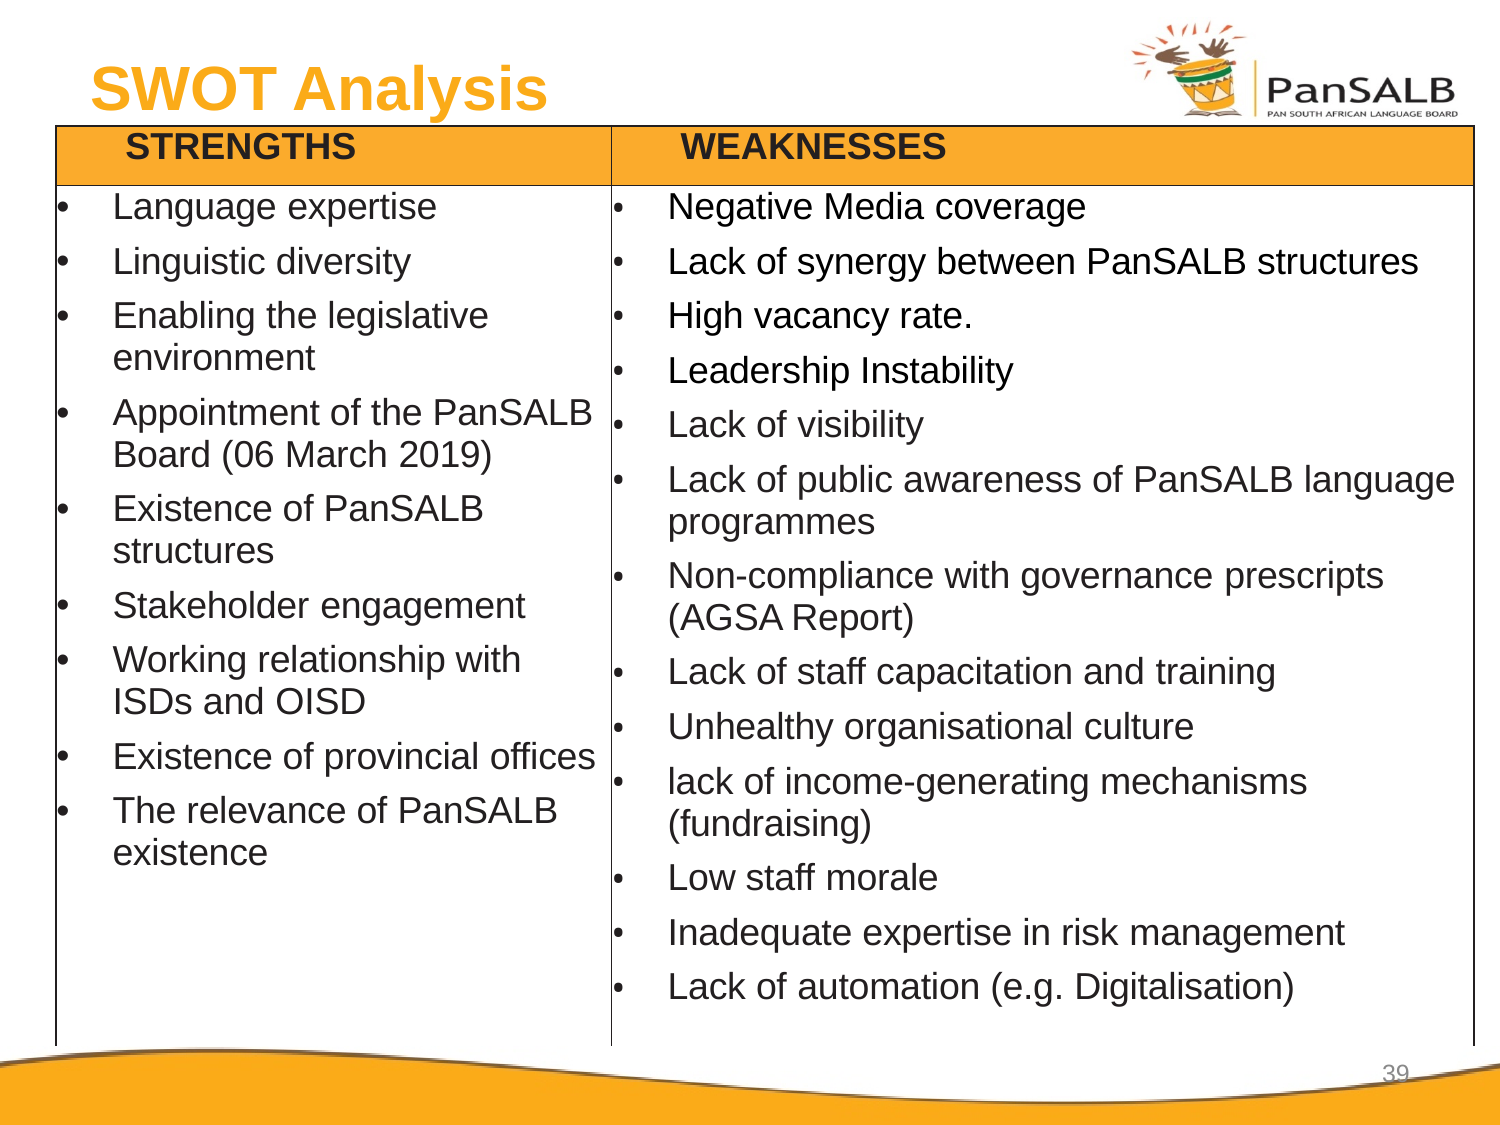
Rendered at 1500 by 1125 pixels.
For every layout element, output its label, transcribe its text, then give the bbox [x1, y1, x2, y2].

table_header STRENGTHS [57, 127, 611, 185]
picture [0, 1046, 1500, 1125]
table_cell Language expertise Linguistic diversity Enabling the legislative environment Appointment of the PanSALB Board (06 March 2019) Existence of PanSALB structures Stakeholder engagement Working relationship with ISDs and OISD Existence of provincial offices The relevance of PanSALB existence [57, 186, 611, 1045]
picture [1124, 17, 1471, 122]
table_cell Negative Media coverage Lack of synergy between PanSALB structures High vacancy rate. Leadership Instability Lack of visibility Lack of public awareness of PanSALB language programmes Non-compliance with governance prescripts (AGSA Report) Lack of staff capacitation and training Unhealthy organisational culture lack of income-generating mechanisms (fundraising) Low staff morale Inadequate expertise in risk management Lack of automation (e.g. Digitalisation) [612, 186, 1473, 1045]
title SWOT Analysis [75, 22, 1120, 125]
table_header WEAKNESSES [612, 127, 1473, 185]
